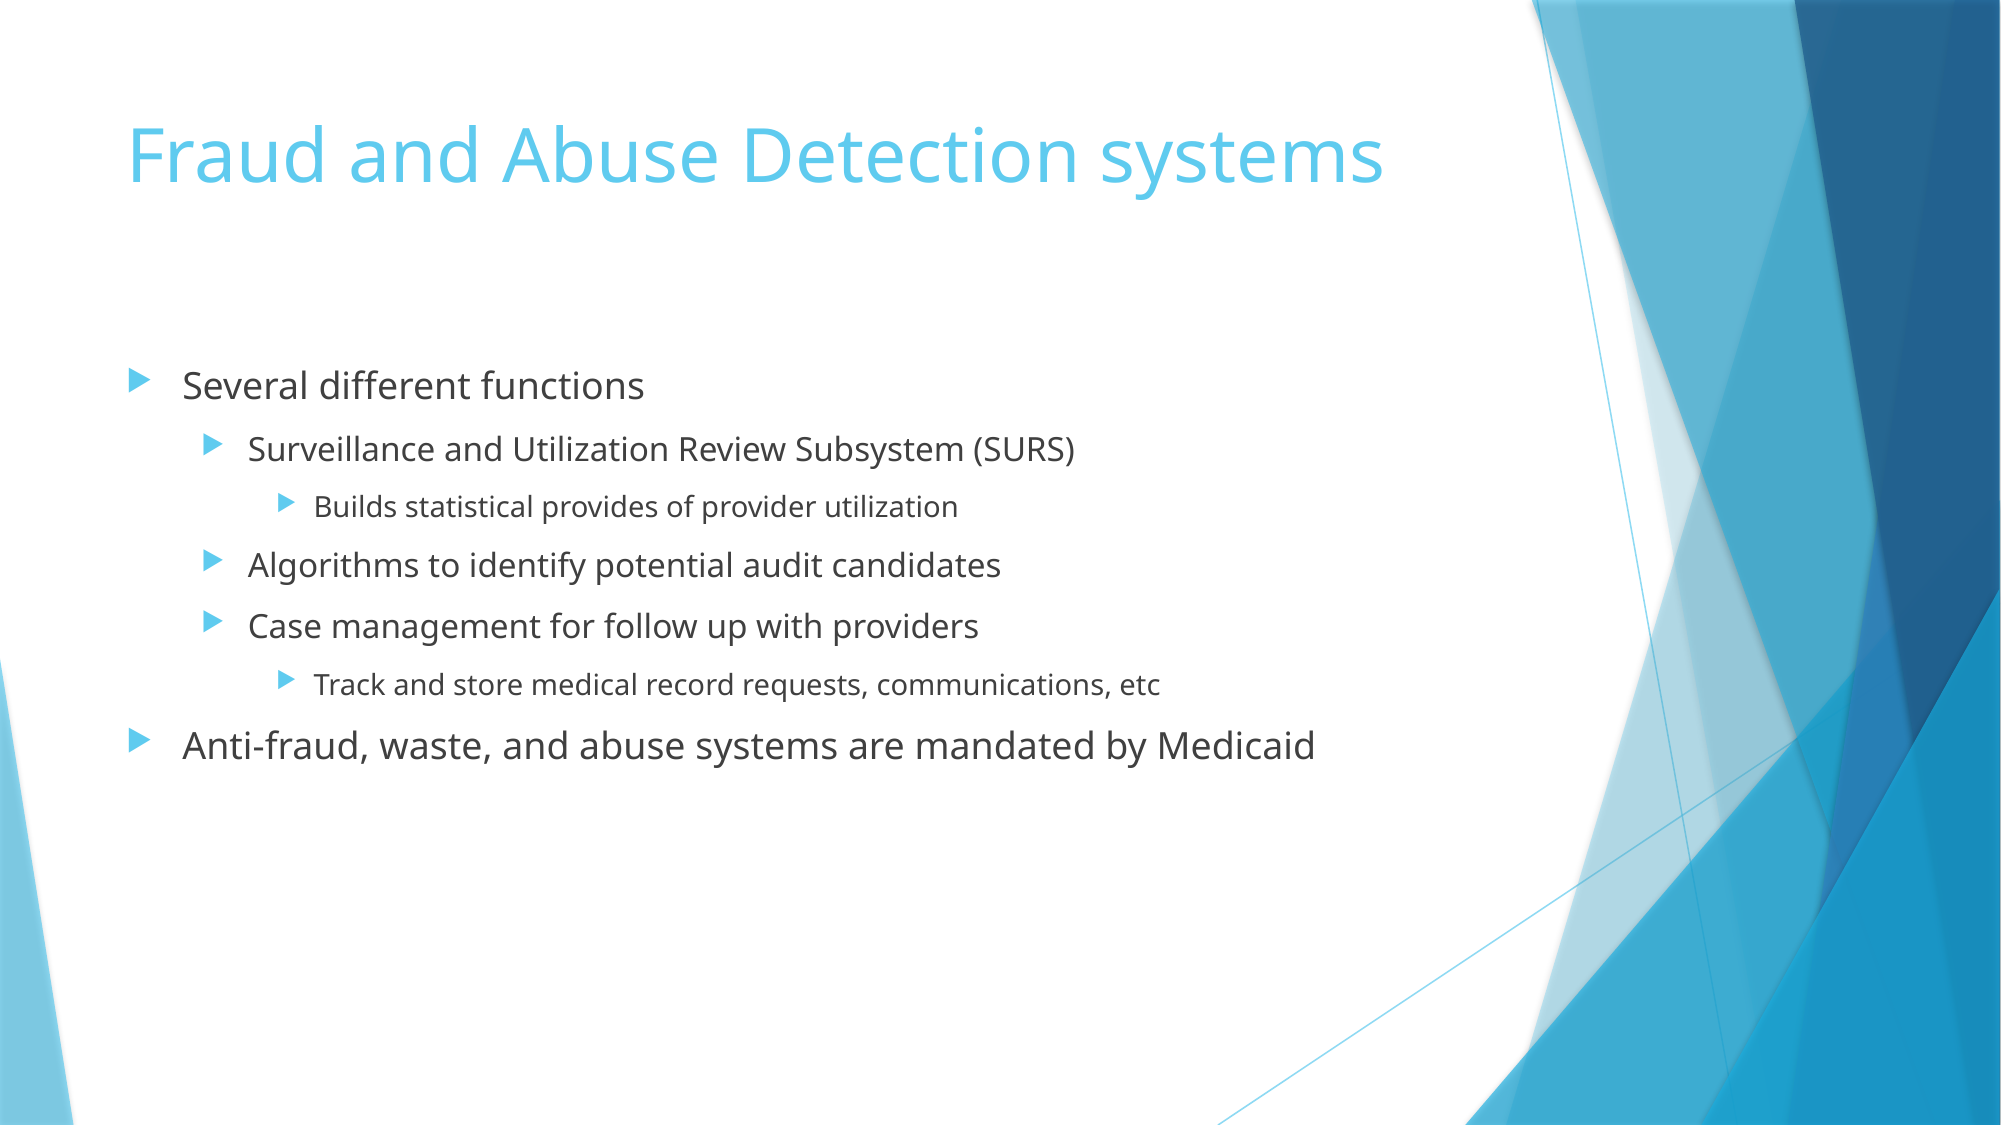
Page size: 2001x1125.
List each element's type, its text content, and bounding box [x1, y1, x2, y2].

list Several different functions Surveillance and Utilization Review Subsystem (SURS) Builds statistical provides of provider utilization Algorithms to identify potential audit candidates Case management for follow up with providers Track and store medical record requests, communications, etc Anti-fraud, waste, and abuse systems are mandated by Medicaid [111, 354, 1522, 992]
title Fraud and Abuse Detection systems [111, 99, 1522, 317]
